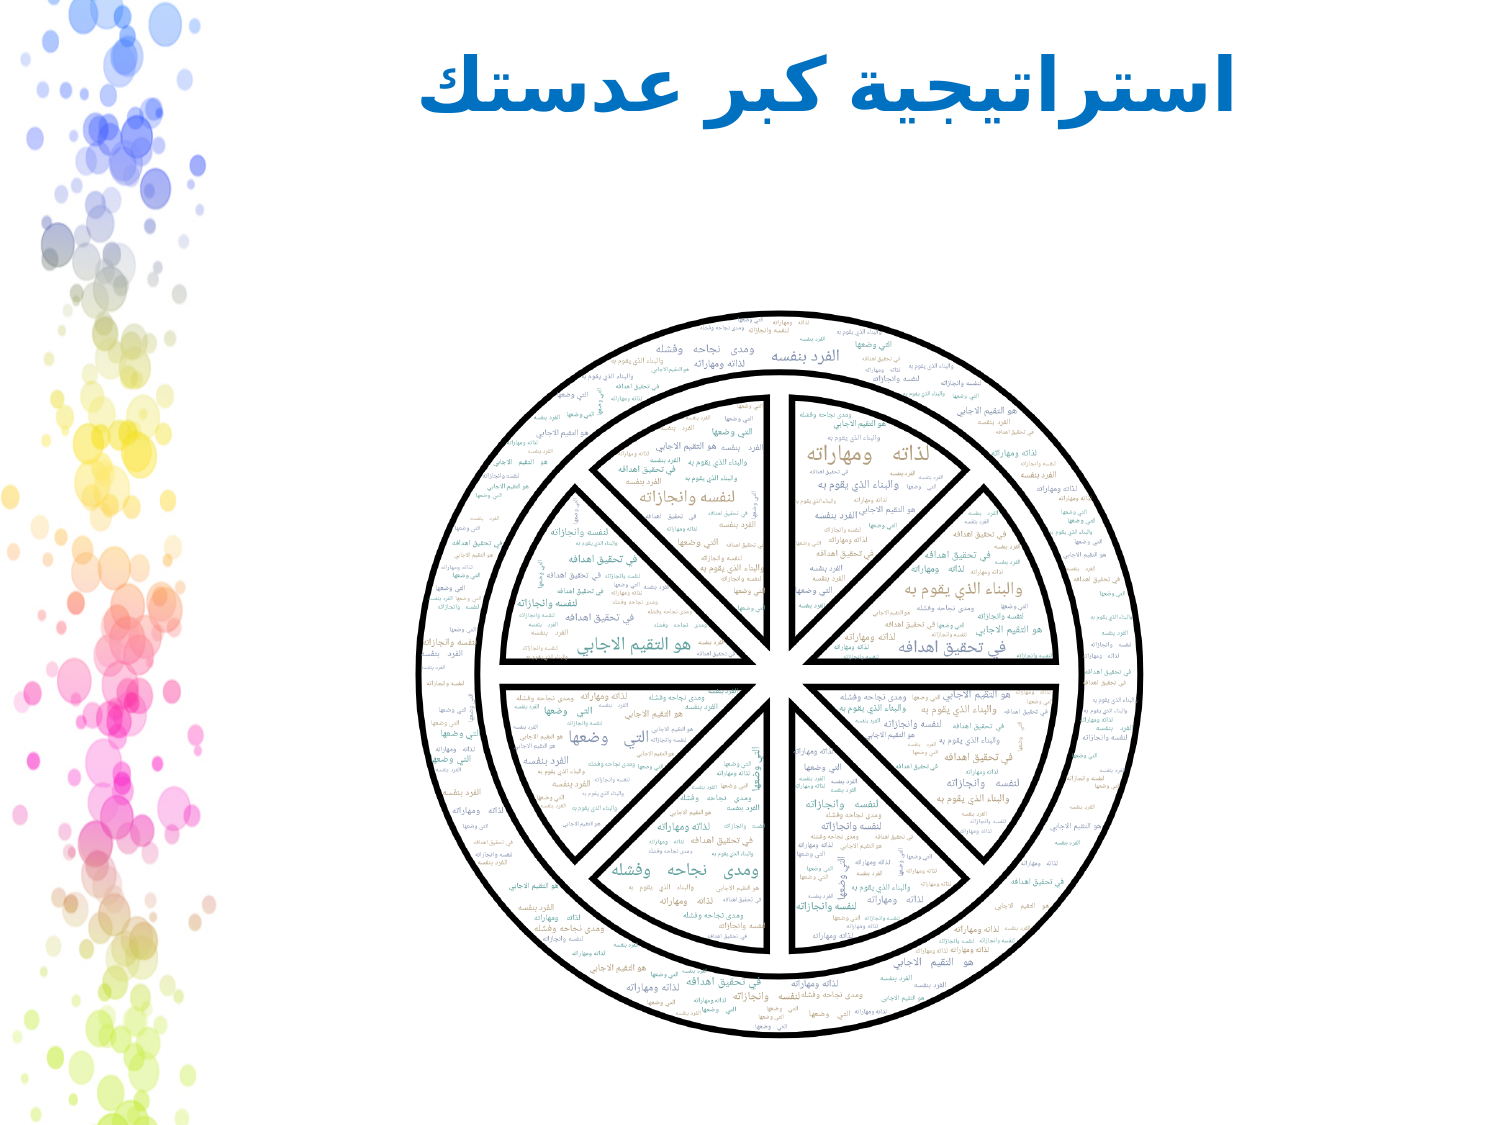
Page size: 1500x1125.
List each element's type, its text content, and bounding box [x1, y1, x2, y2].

title استراتيجية كبر عدستك [212, 25, 1443, 138]
picture [0, 0, 1500, 1125]
